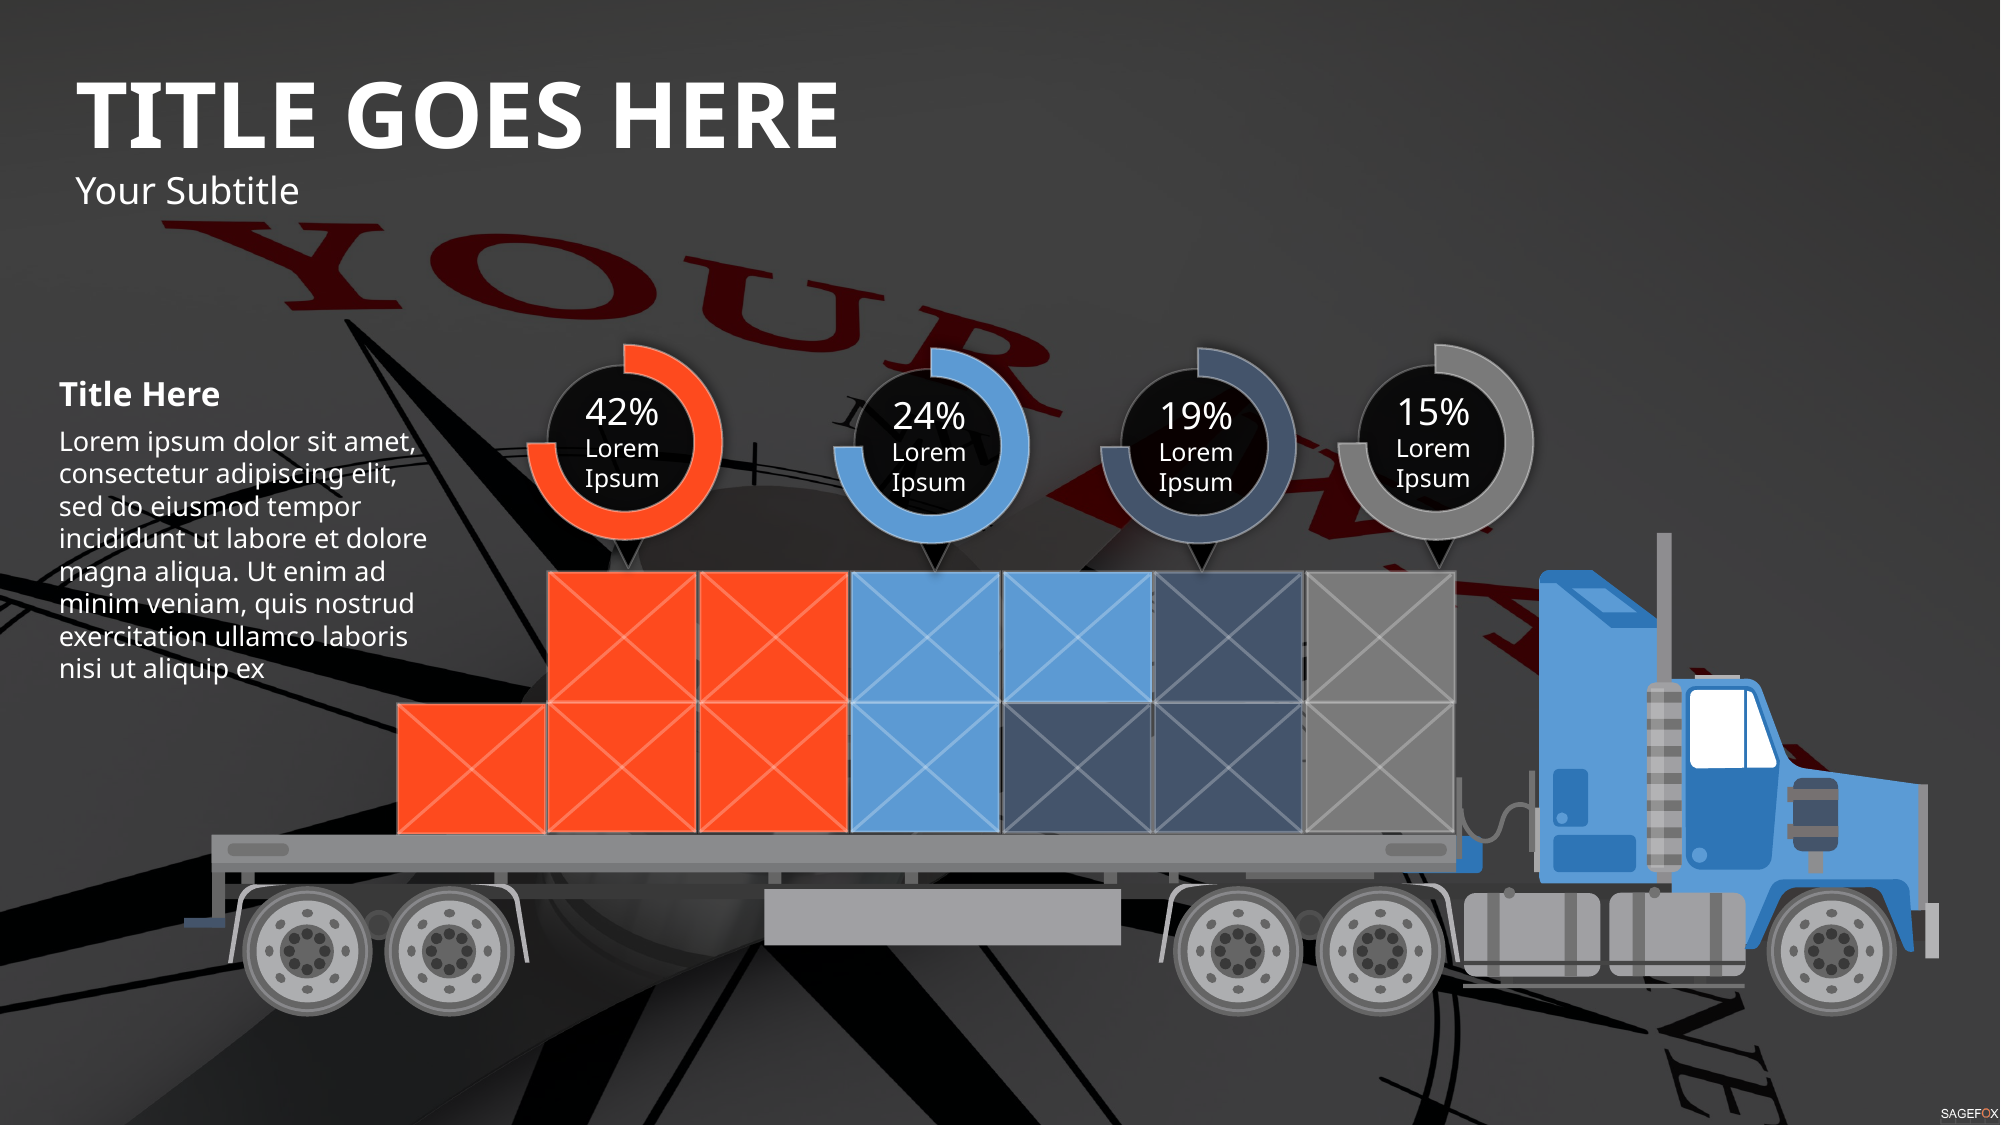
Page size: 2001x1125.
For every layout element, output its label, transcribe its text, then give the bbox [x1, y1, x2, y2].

text_box 19% Lorem Ipsum [1120, 368, 1263, 507]
text_box [1337, 343, 1535, 532]
picture [0, 0, 2001, 1125]
text_box TITLE GOES HERE Your Subtitle [60, 49, 1036, 220]
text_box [851, 571, 1152, 833]
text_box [397, 571, 850, 835]
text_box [43, 366, 456, 662]
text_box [1305, 572, 1456, 833]
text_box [1152, 572, 1303, 833]
text_box [1100, 347, 1298, 532]
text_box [184, 532, 1939, 1017]
text_box [833, 347, 1031, 532]
text_box 42% Lorem Ipsum [546, 364, 690, 503]
text_box 24% Lorem Ipsum [853, 368, 995, 507]
text_box 15% Lorem Ipsum [1357, 364, 1501, 503]
text_box [526, 343, 724, 532]
